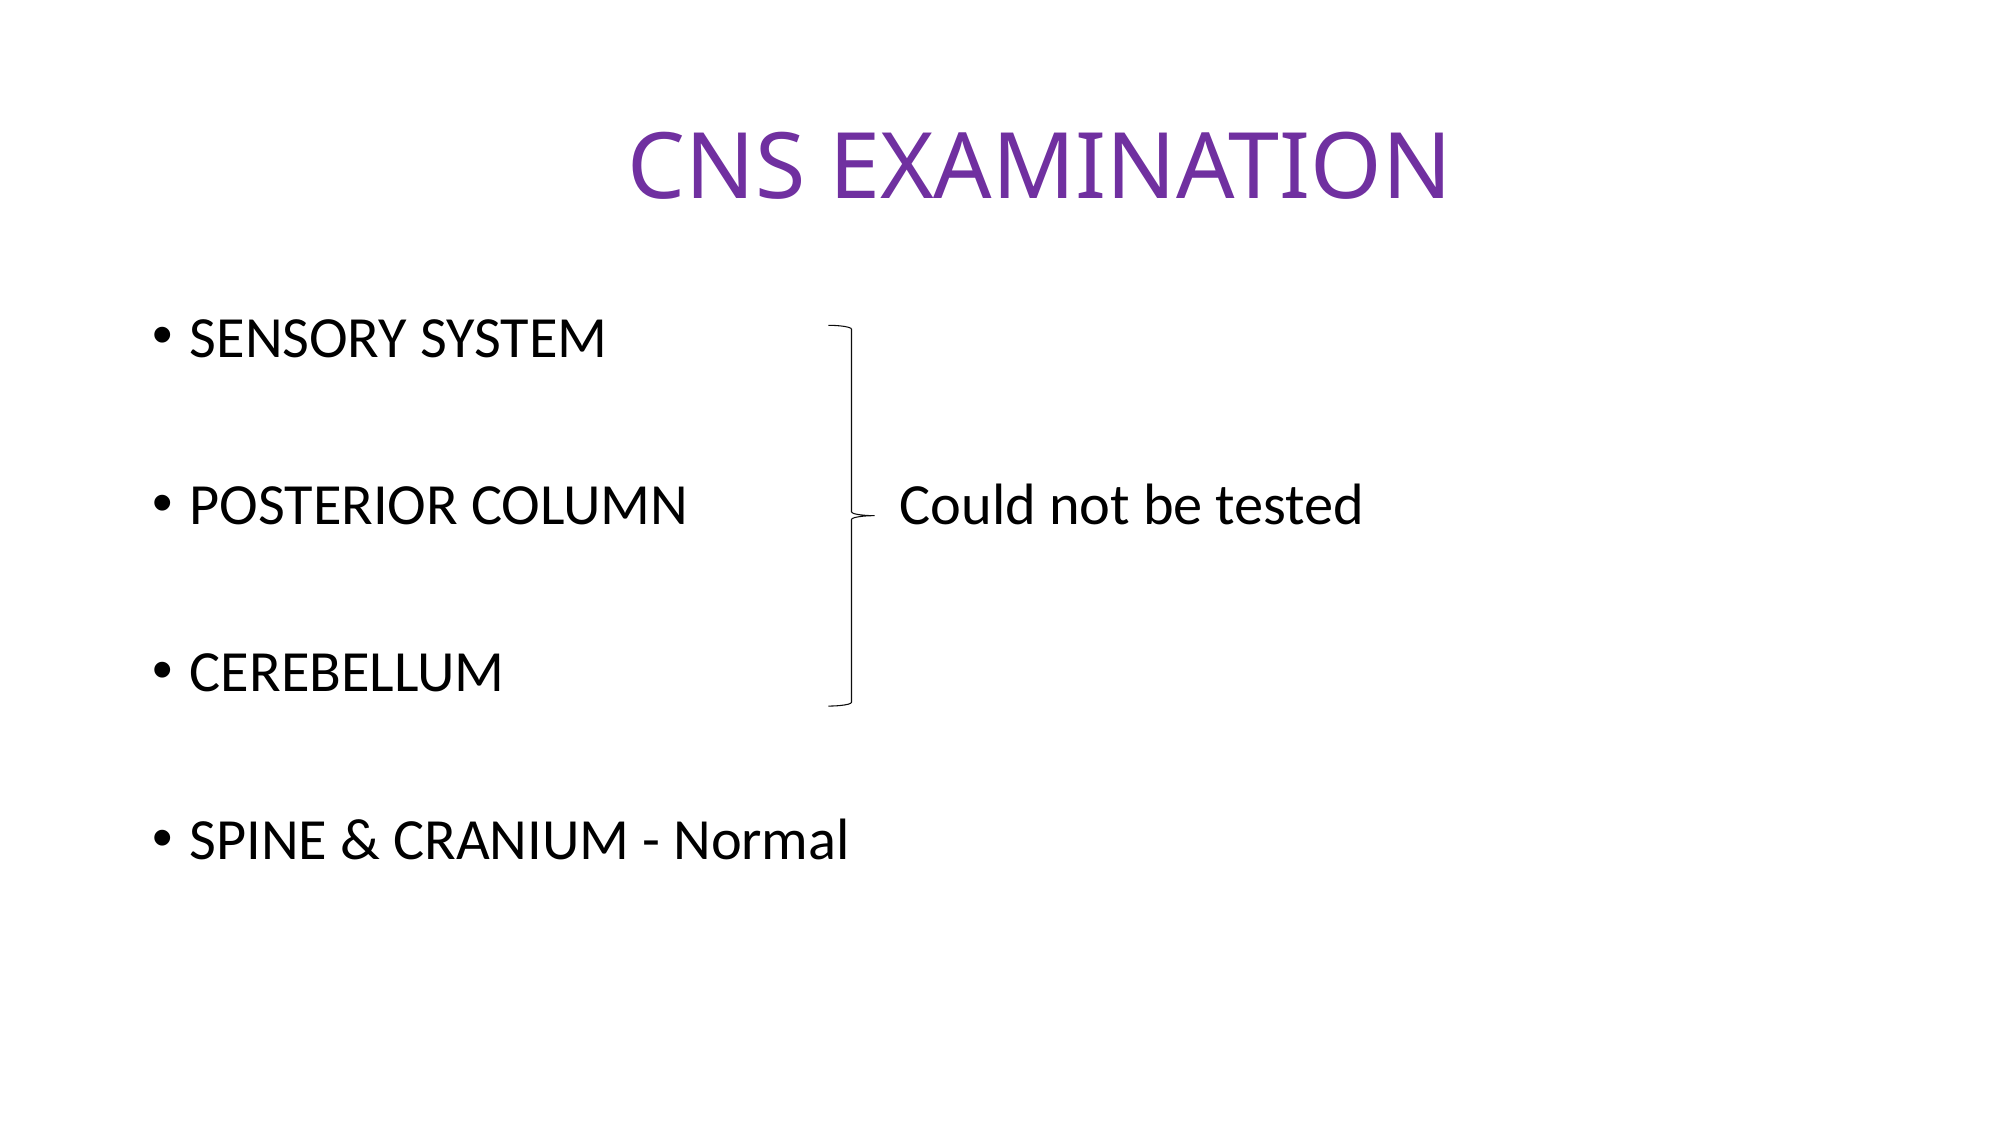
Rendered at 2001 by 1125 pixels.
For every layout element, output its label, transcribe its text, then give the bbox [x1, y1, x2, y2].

list SENSORY SYSTEM POSTERIOR COLUMN Could not be tested CEREBELLUM SPINE & CRANIUM - Normal [137, 299, 1863, 1014]
title CNS EXAMINATION [137, 59, 1863, 278]
text_box [828, 324, 875, 707]
